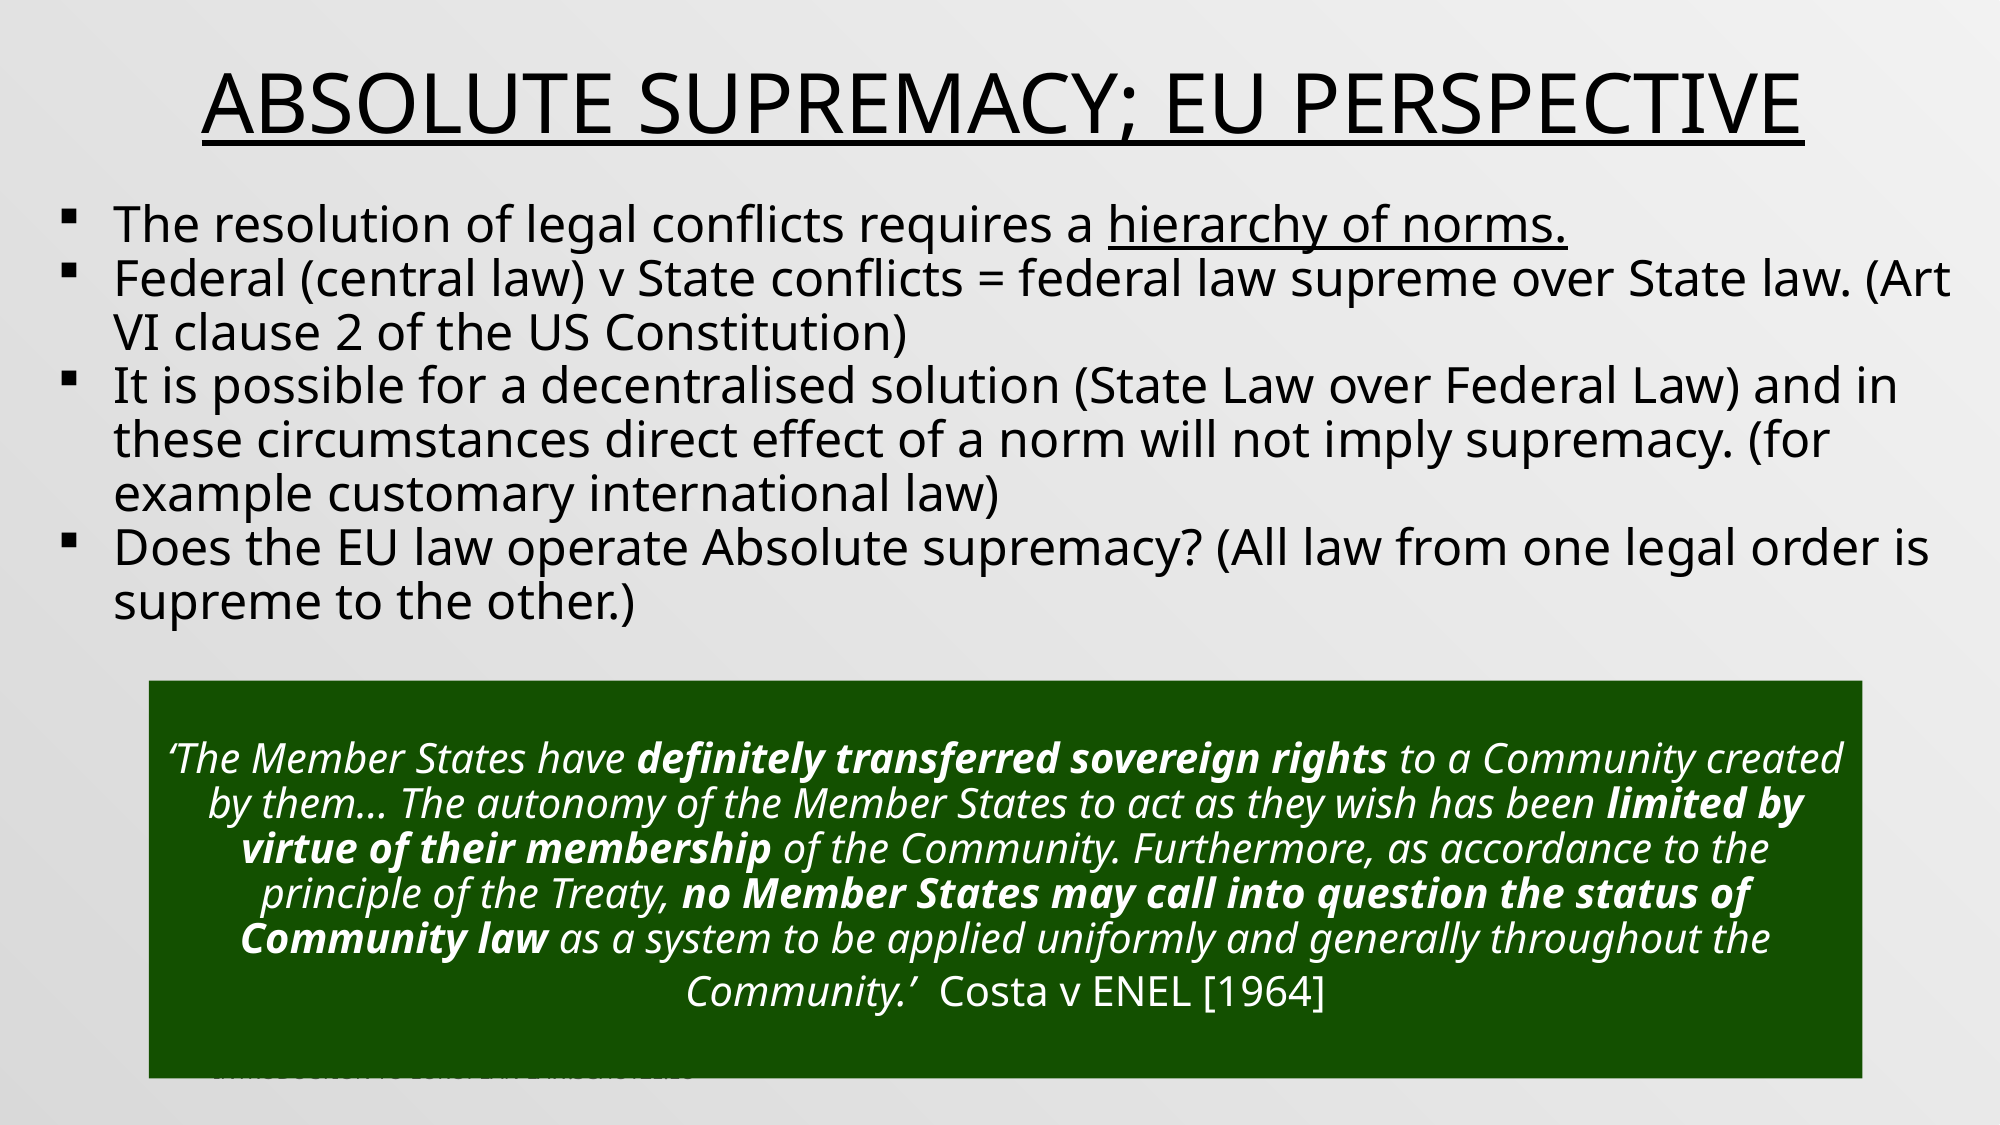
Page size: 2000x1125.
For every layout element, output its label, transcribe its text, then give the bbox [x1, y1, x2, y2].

text_box ABSOLUTE SUPREMACY; EU PERSPECTIVE [0, 54, 2000, 160]
text_box The resolution of legal conflicts requires a hierarchy of norms. Federal (central law) v State conflicts = federal law supreme over State law. (Art VI clause 2 of the US Constitution) It is possible for a decentralised solution (State Law over Federal Law) and in these circumstances direct effect of a norm will not imply supremacy. (for example customary international law) Does the EU law operate Absolute supremacy? (All law from one legal order is supreme to the other.) [42, 191, 1969, 692]
footer INTRODUCTION-TO-EUROPEAN-LAW.SCHUTZE.EU [198, 1057, 1288, 1088]
text_box ‘The Member States have definitely transferred sovereign rights to a Community created by them… The autonomy of the Member States to act as they wish has been limited by virtue of their membership of the Community. Furthermore, as accordance to the principle of the Treaty, no Member States may call into question the status of Community law as a system to be applied uniformly and generally throughout the Community.’ Costa v ENEL [1964] [148, 680, 1863, 1079]
